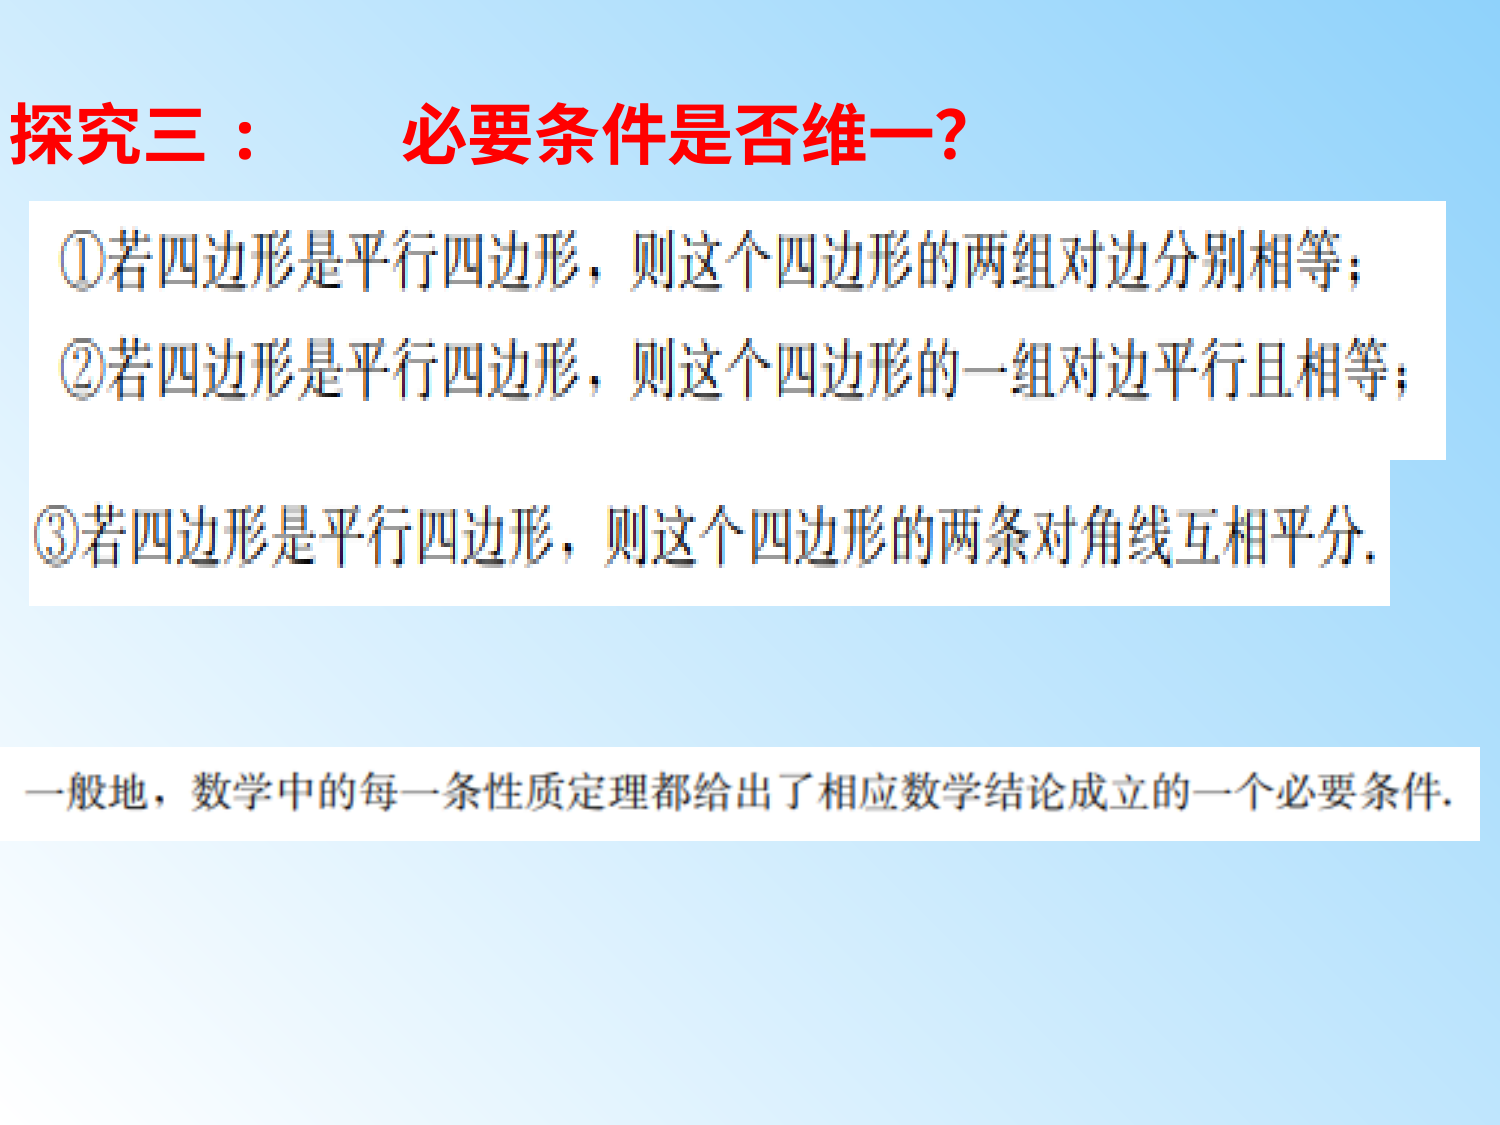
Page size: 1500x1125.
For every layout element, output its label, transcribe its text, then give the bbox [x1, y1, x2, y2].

picture [0, 747, 1480, 841]
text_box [29, 201, 1446, 606]
text_box 探究三: 必要条件是否维一？ [0, 45, 1017, 181]
